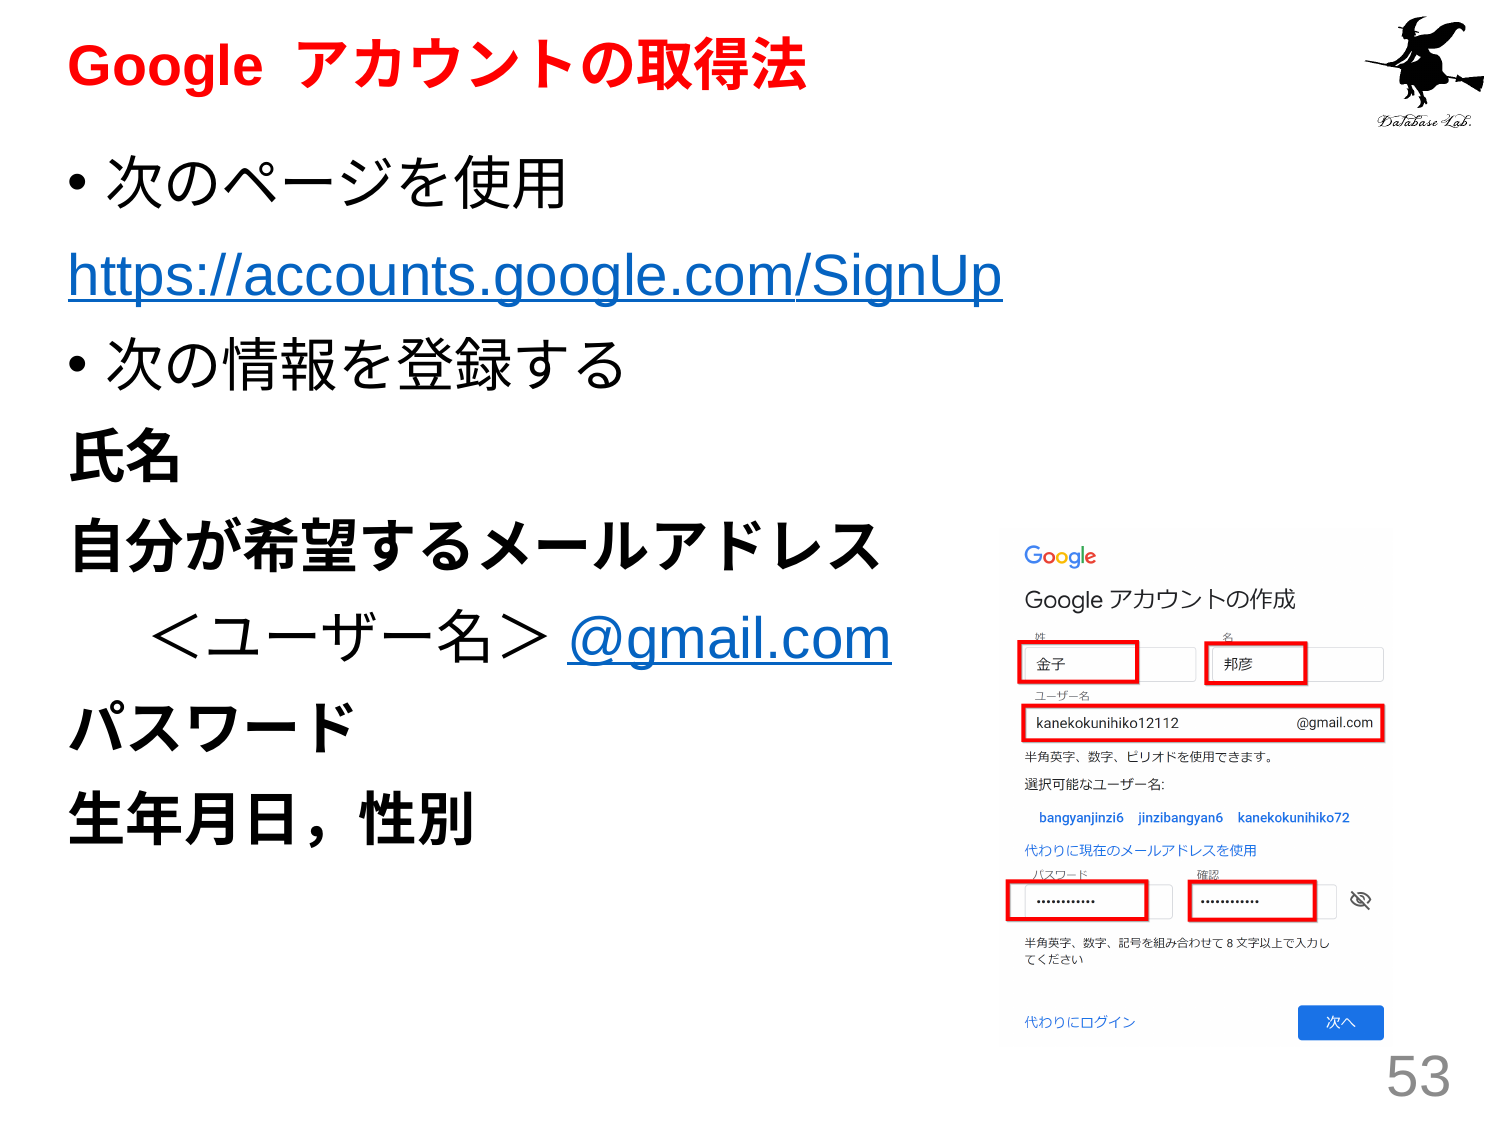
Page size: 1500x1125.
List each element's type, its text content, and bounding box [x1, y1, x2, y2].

picture [999, 528, 1393, 1047]
list 次のページを使用 https://accounts.google.com/SignUp 次の情報を登録する 氏名 自分が希望するメールアドレス ＜ユーザー名＞@gmail.com パスワード 生年月日，性別 [52, 138, 1467, 1014]
slide_number 53 [1129, 1042, 1467, 1103]
title Google アカウントの取得法 [52, 28, 1441, 106]
picture [1362, 14, 1486, 130]
